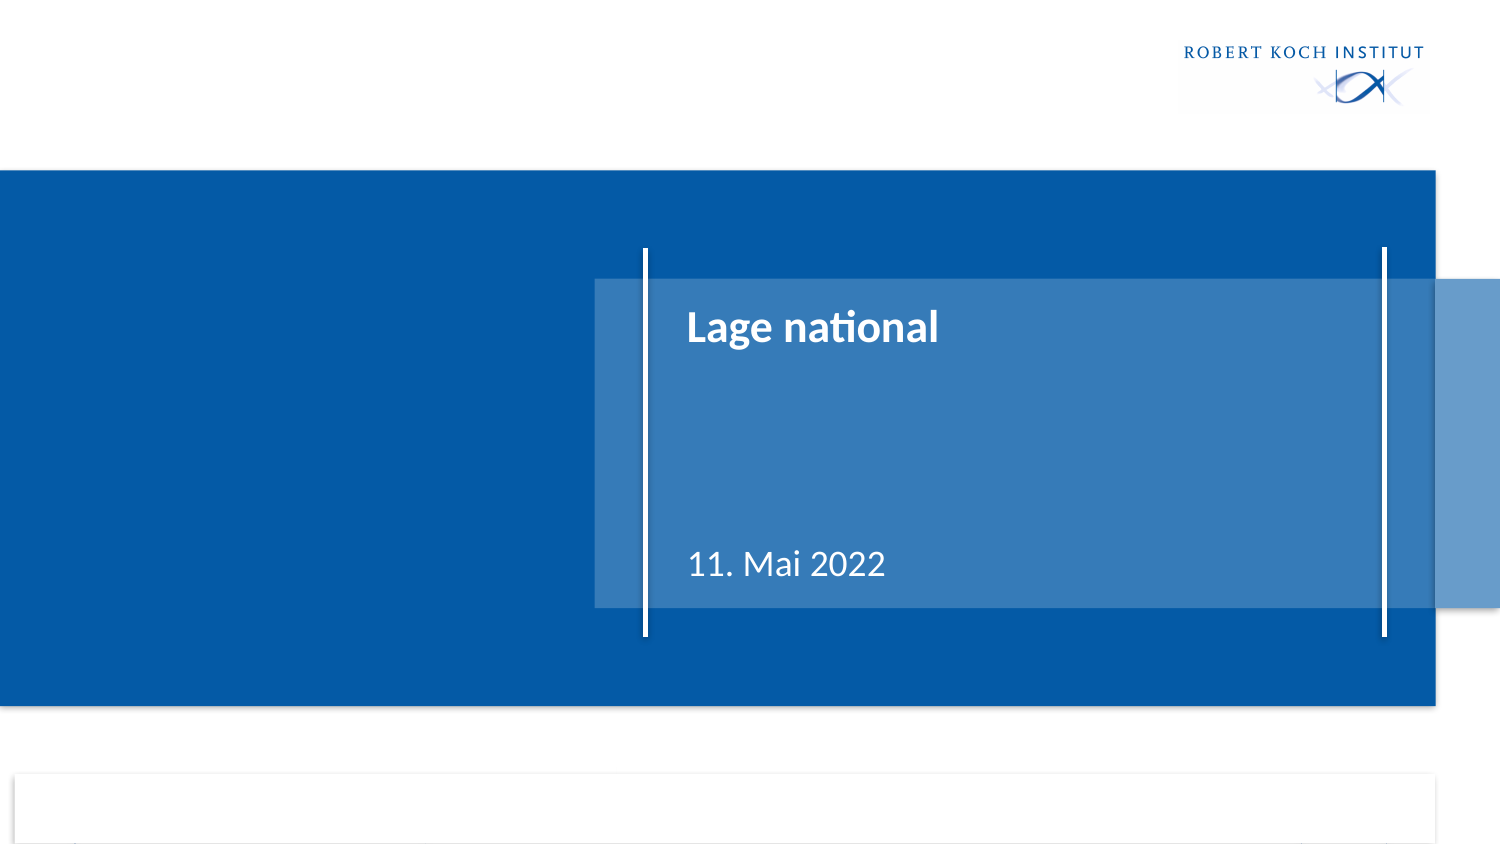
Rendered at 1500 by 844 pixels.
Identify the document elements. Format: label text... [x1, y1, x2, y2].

picture [1178, 40, 1430, 114]
list 11. Mai 2022 [645, 486, 1385, 609]
title Lage national [645, 278, 1385, 486]
